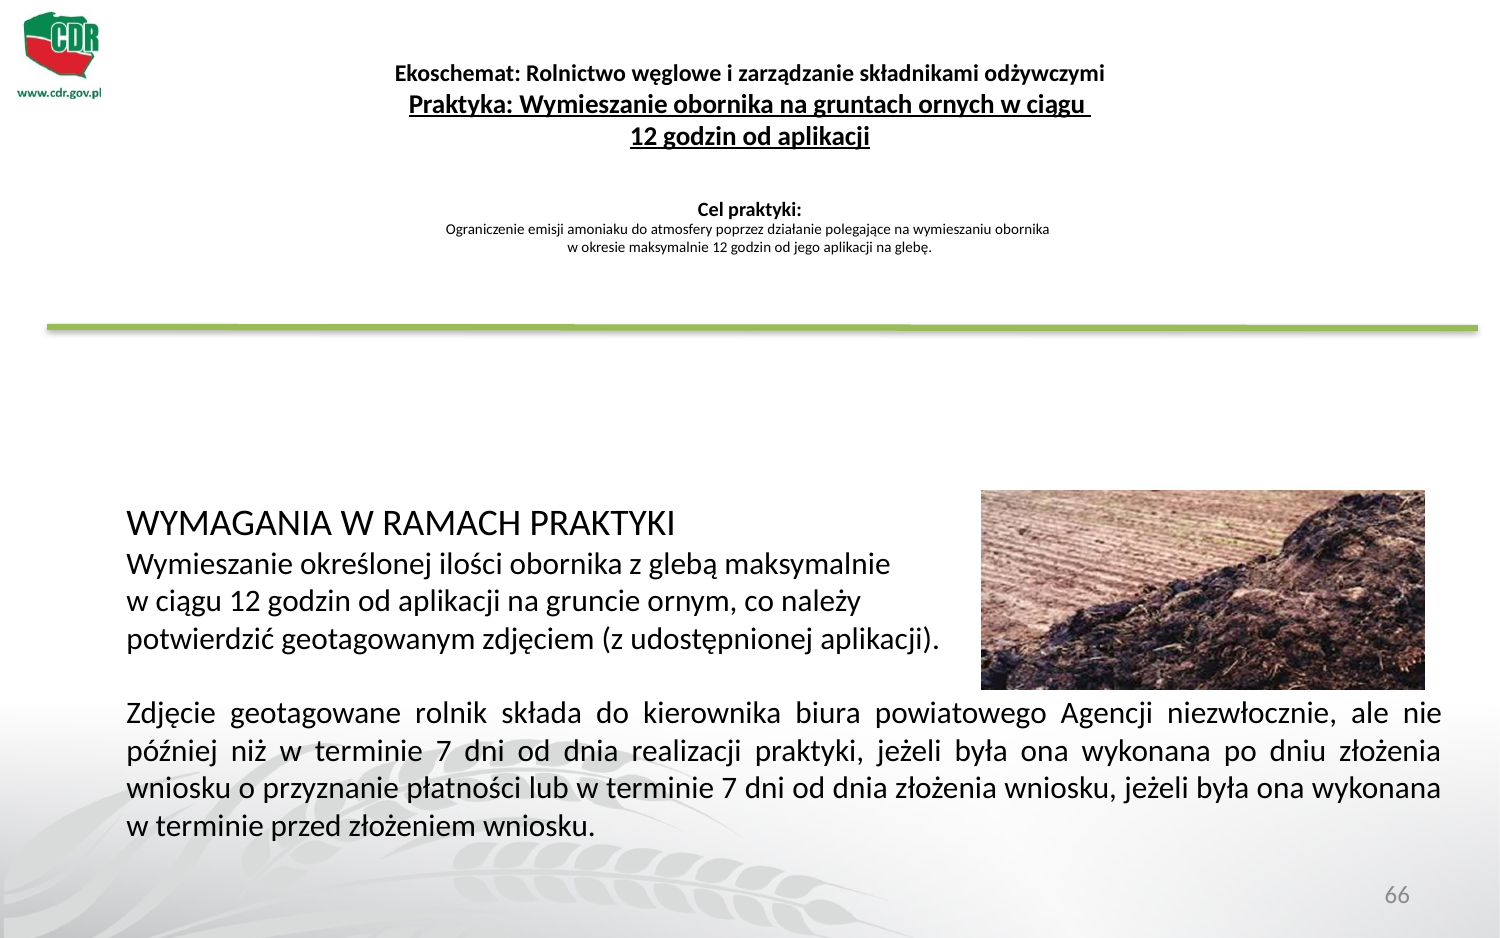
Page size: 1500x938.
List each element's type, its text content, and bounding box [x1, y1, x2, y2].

list WYMAGANIA W RAMACH PRAKTYKI Wymieszanie określonej ilości obornika z glebą maksymalnie w ciągu 12 godzin od aplikacji na gruncie ornym, co należy potwierdzić geotagowanym zdjęciem (z udostępnionej aplikacji). Zdjęcie geotagowane rolnik składa do kierownika biura powiatowego Agencji niezwłocznie, ale nie później niż w terminie 7 dni od dnia realizacji praktyki, jeżeli była ona wykonana po dniu złożenia wniosku o przyznanie płatności lub w terminie 7 dni od dnia złożenia wniosku, jeżeli była ona wykonana w terminie przed złożeniem wniosku. [111, 490, 1459, 938]
title Ekoschemat: Rolnictwo węglowe i zarządzanie składnikami odżywczymi Praktyka: Wymieszanie obornika na gruntach ornych w ciągu 12 godzin od aplikacji Cel praktyki: Ograniczenie emisji amoniaku do atmosfery poprzez działanie polegające na wymieszaniu obornika w okresie maksymalnie 12 godzin od jego aplikacji na glebę. [8, 17, 1491, 283]
picture [0, 0, 1500, 938]
